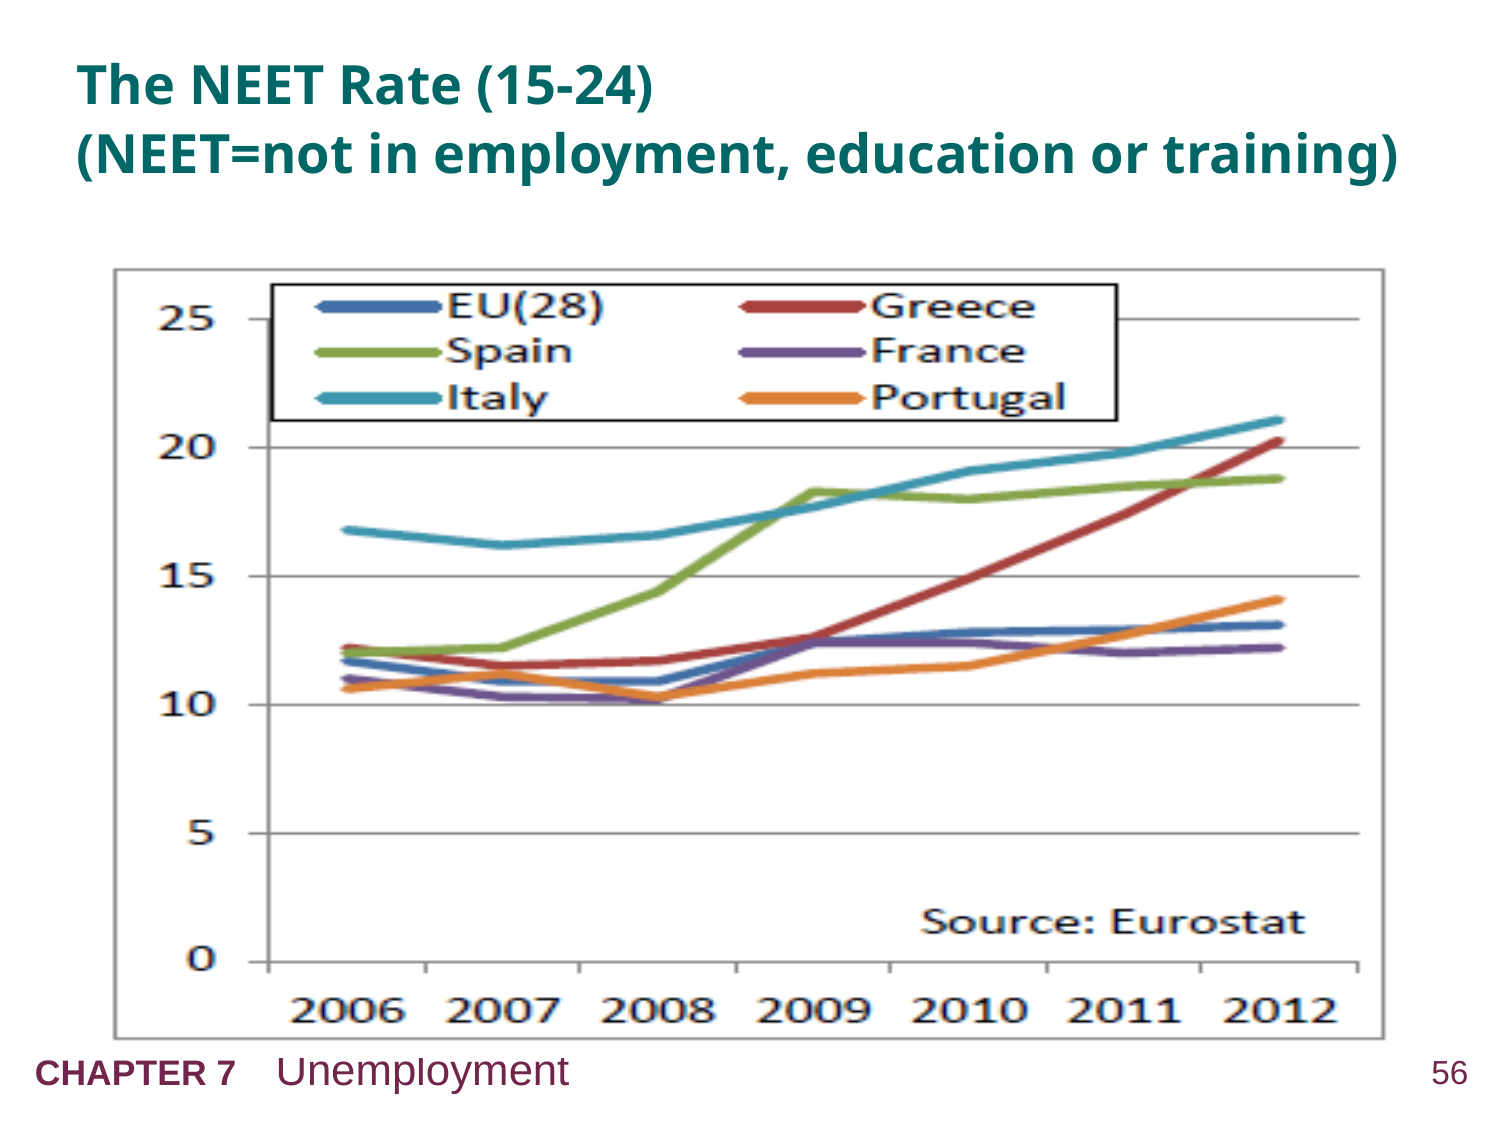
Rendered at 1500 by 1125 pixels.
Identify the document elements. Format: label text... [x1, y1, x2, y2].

title The NEET Rate (15-24) (NEET=not in employment, education or training) [76, 38, 1430, 193]
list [100, 242, 1412, 1058]
